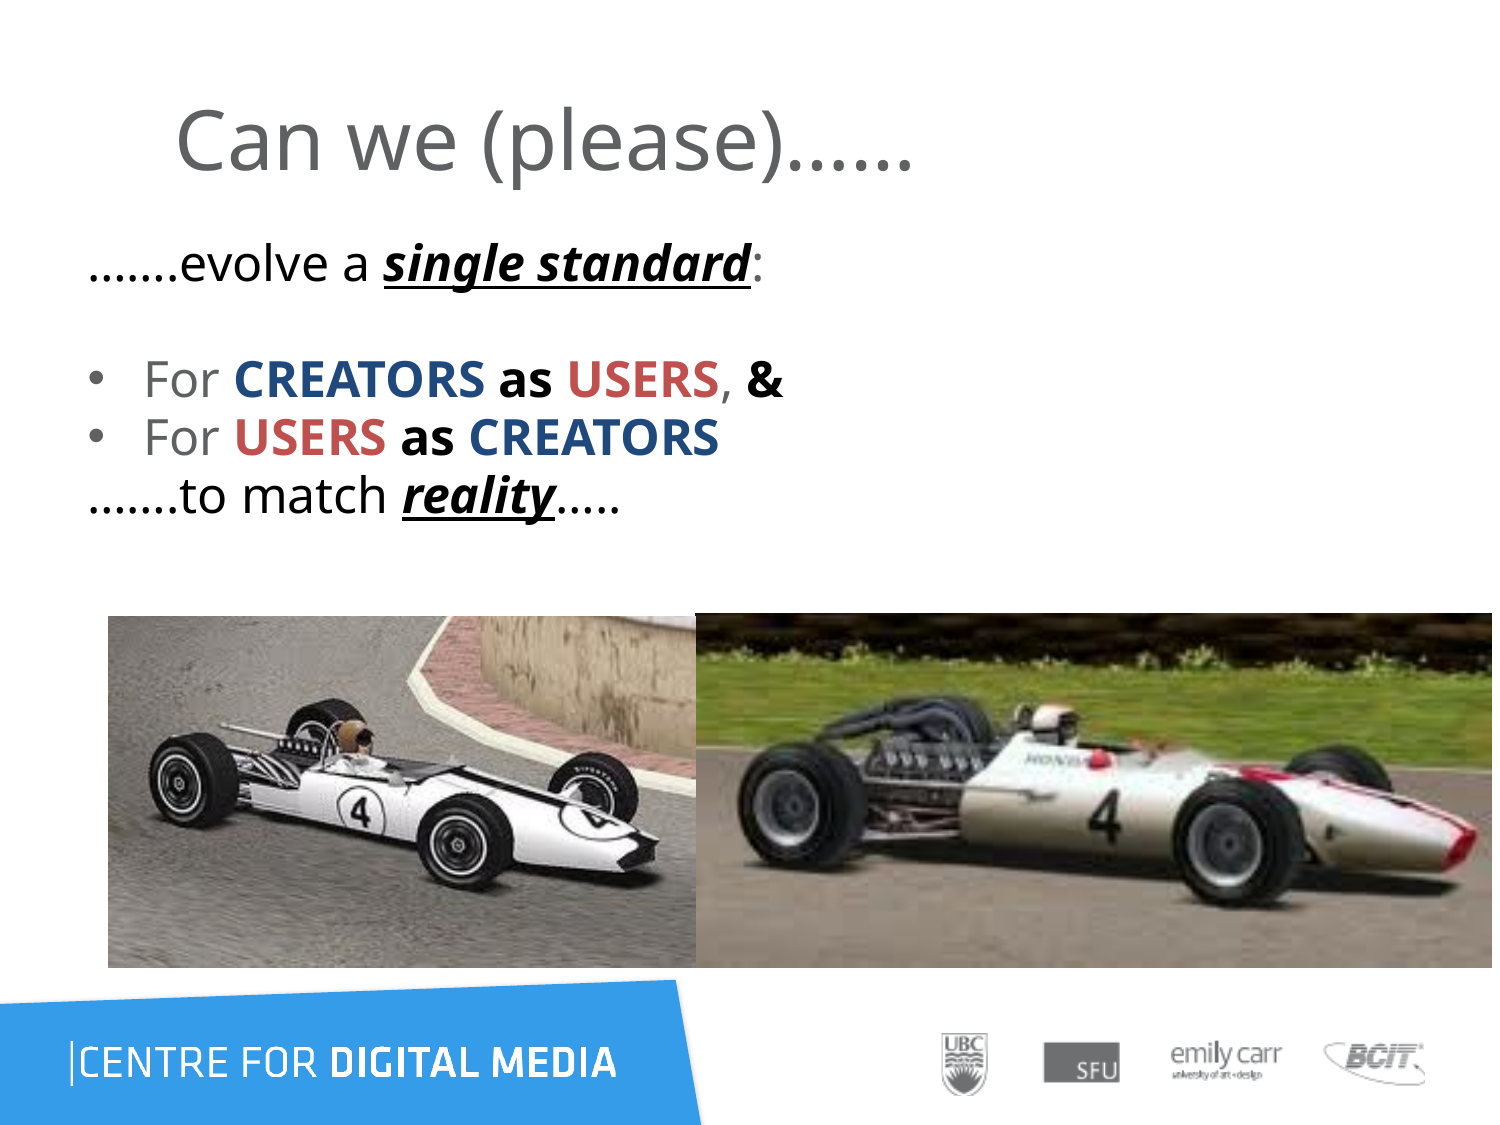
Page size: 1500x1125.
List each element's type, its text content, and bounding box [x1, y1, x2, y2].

title Can we (please)…… [75, 53, 1425, 221]
picture [108, 613, 1492, 969]
list …….evolve a single standard: For CREATORS as USERS, & For USERS as CREATORS …….to match reality….. [75, 230, 1425, 940]
